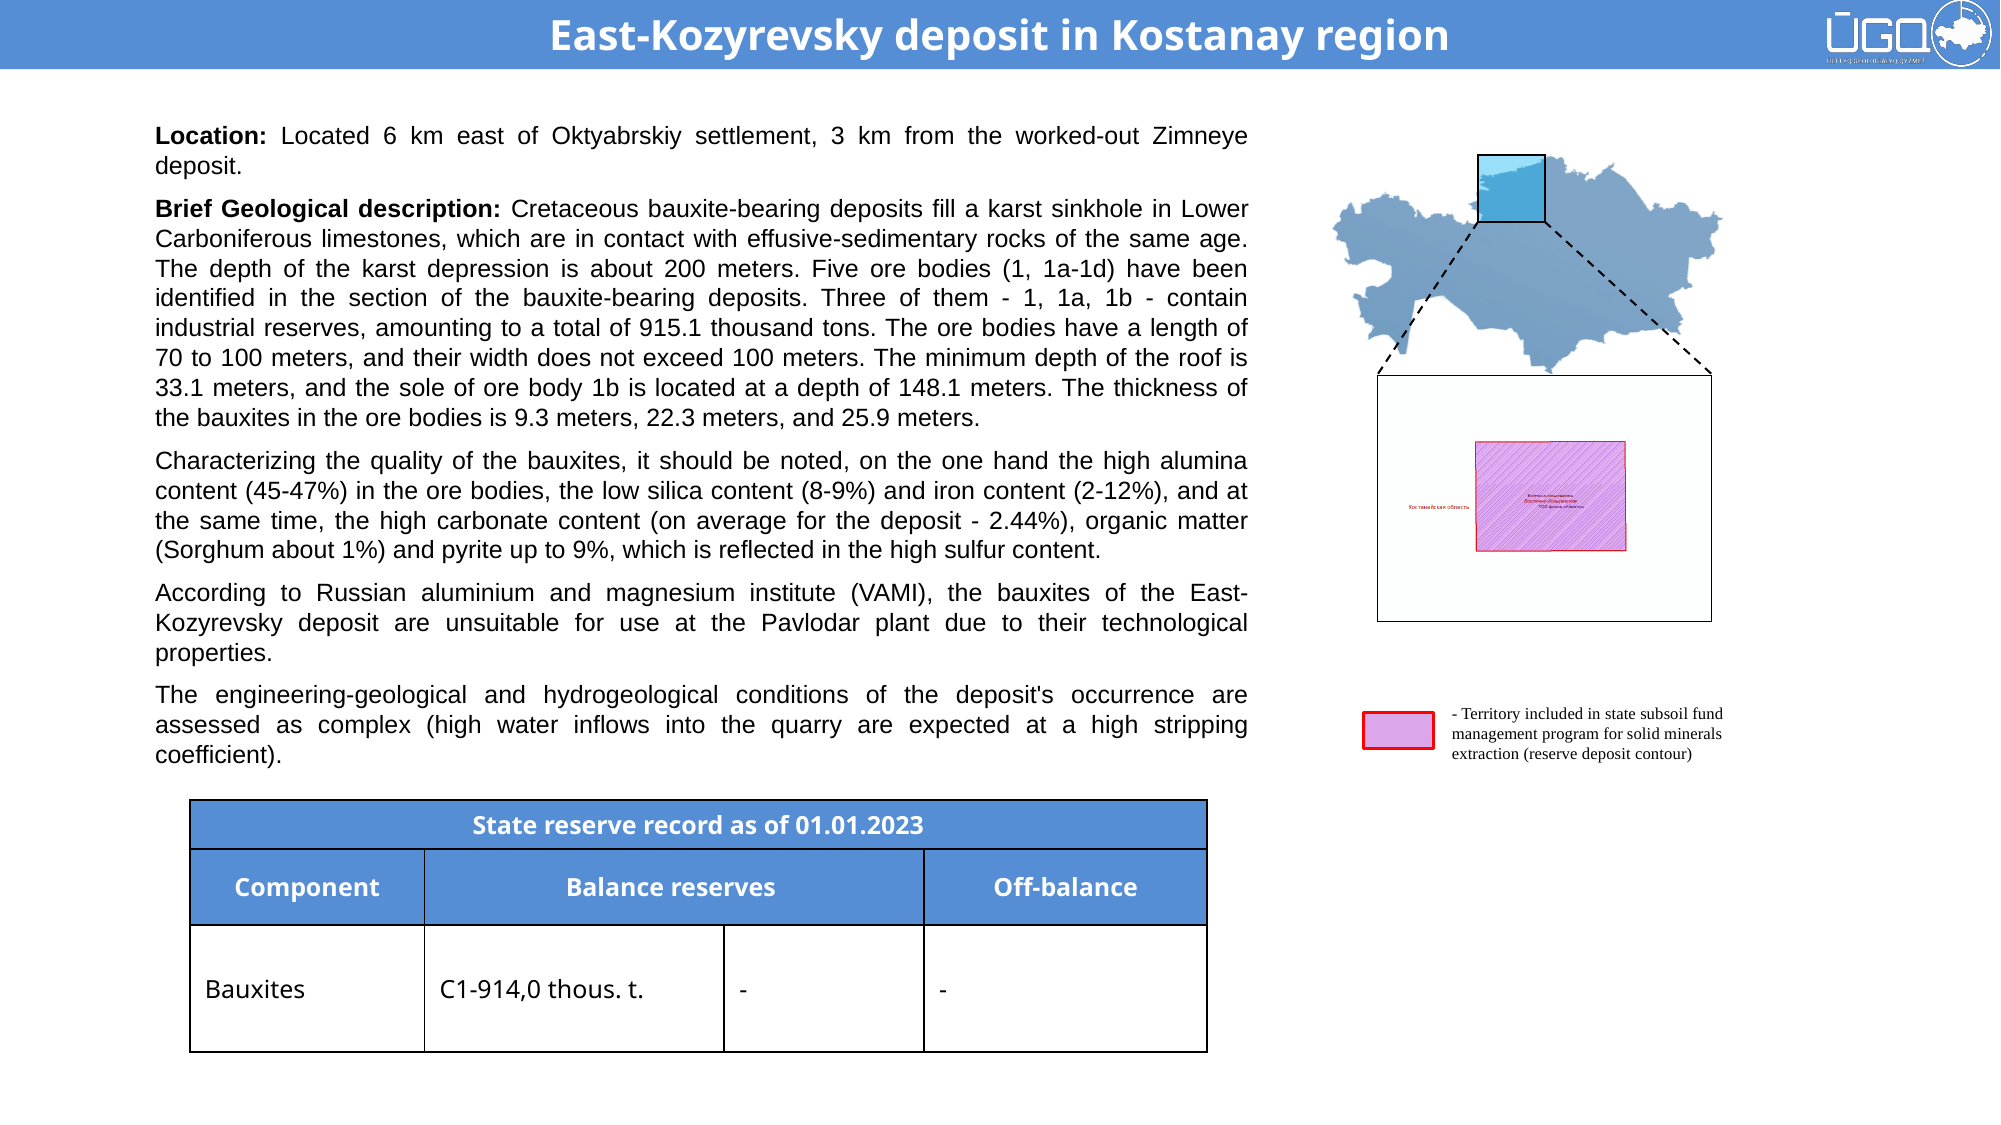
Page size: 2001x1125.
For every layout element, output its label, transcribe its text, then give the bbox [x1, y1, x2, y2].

picture [1827, 0, 1992, 67]
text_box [1377, 221, 1479, 374]
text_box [1544, 221, 1712, 374]
table_cell Bauxites [191, 926, 424, 1051]
table_cell С1-914,0 thous. t. [425, 926, 723, 1051]
table_header State reserve record as of 01.01.2023 [191, 801, 1206, 848]
text_box Location: Located 6 km east of Oktyabrskiy settlement, 3 km from the worked-out Zimneye deposit. Brief Geological description: Cretaceous bauxite-bearing deposits fill a karst sinkhole in Lower Carboniferous limestones, which are in contact with effusive-sedimentary rocks of the same age. The depth of the karst depression is about 200 meters. Five ore bodies (1, 1a-1d) have been identified in the section of the bauxite-bearing deposits. Three of them - 1, 1a, 1b - contain industrial reserves, amounting to a total of 915.1 thousand tons. The ore bodies have a length of 70 to 100 meters, and their width does not exceed 100 meters. The minimum depth of the roof is 33.1 meters, and the sole of ore body 1b is located at a depth of 148.1 meters. The thickness of the bauxites in the ore bodies is 9.3 meters, 22.3 meters, and 25.9 meters. Characterizing the quality of the bauxites, it should be noted, on the one hand the high alumina content (45-47%) in the ore bodies, the low silica content (8-9%) and iron content (2-12%), and at the same time, the high carbonate content (on average for the deposit - 2.44%), organic matter (Sorghum about 1%) and pyrite up to 9%, which is reflected in the high sulfur content. According to Russian aluminium and magnesium institute (VAMI), the bauxites of the East-Kozyrevsky deposit are unsuitable for use at the Pavlodar plant due to their technological properties. The engineering-geological and hydrogeological conditions of the deposit's occurrence are assessed as complex (high water inflows into the quarry are expected at a high stripping coefficient). [139, 70, 1266, 856]
table_cell Balance reserves [425, 850, 923, 924]
picture [1364, 713, 1433, 747]
text_box - Territory included in state subsoil fund management program for solid minerals extraction (reserve deposit contour) [1437, 695, 1758, 771]
table_cell Off-balance [925, 850, 1206, 924]
text_box East-Kozyrevsky deposit in Kostanay region [0, 0, 2000, 70]
picture [1332, 155, 1723, 622]
table_cell Component [191, 850, 424, 924]
table_cell - [725, 926, 923, 1051]
table_cell - [925, 926, 1206, 1051]
